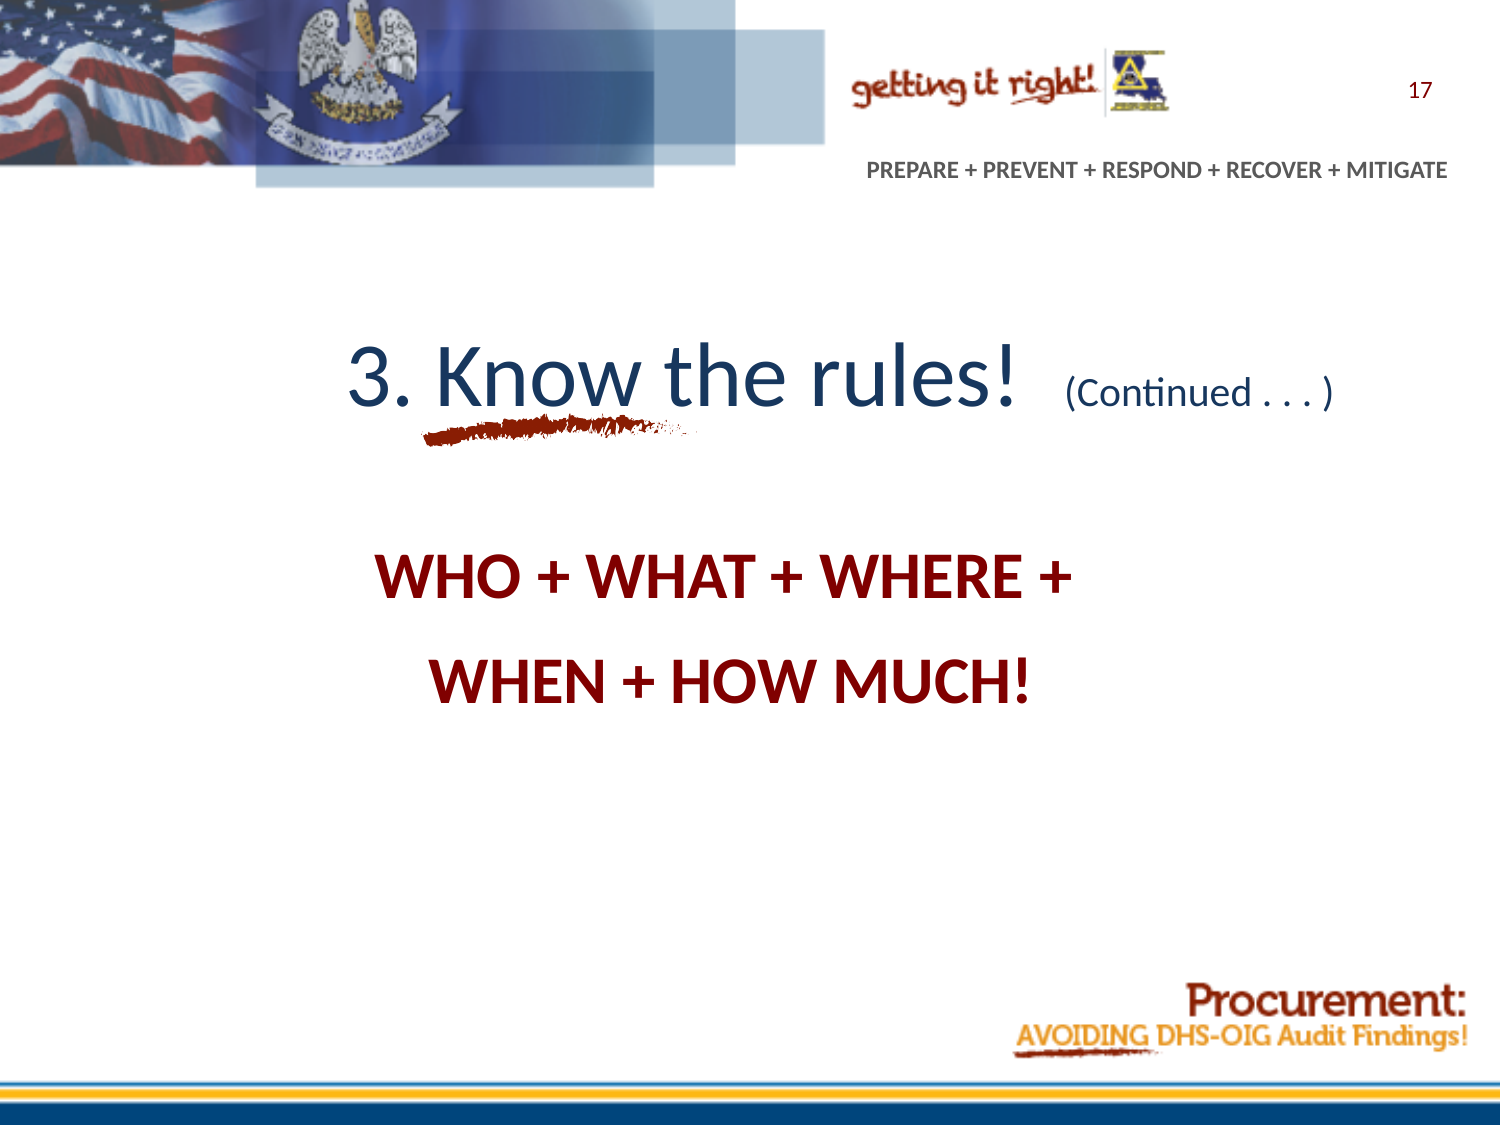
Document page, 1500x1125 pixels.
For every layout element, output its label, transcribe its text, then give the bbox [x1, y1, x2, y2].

list WHO + WHAT + WHERE + WHEN + HOW MUCH! [37, 524, 1425, 1041]
title 3. Know the rules! (Continued . . . ) [0, 277, 1350, 462]
picture [0, 0, 1500, 1125]
slide_number 17 [845, 31, 1448, 147]
picture [421, 413, 697, 448]
